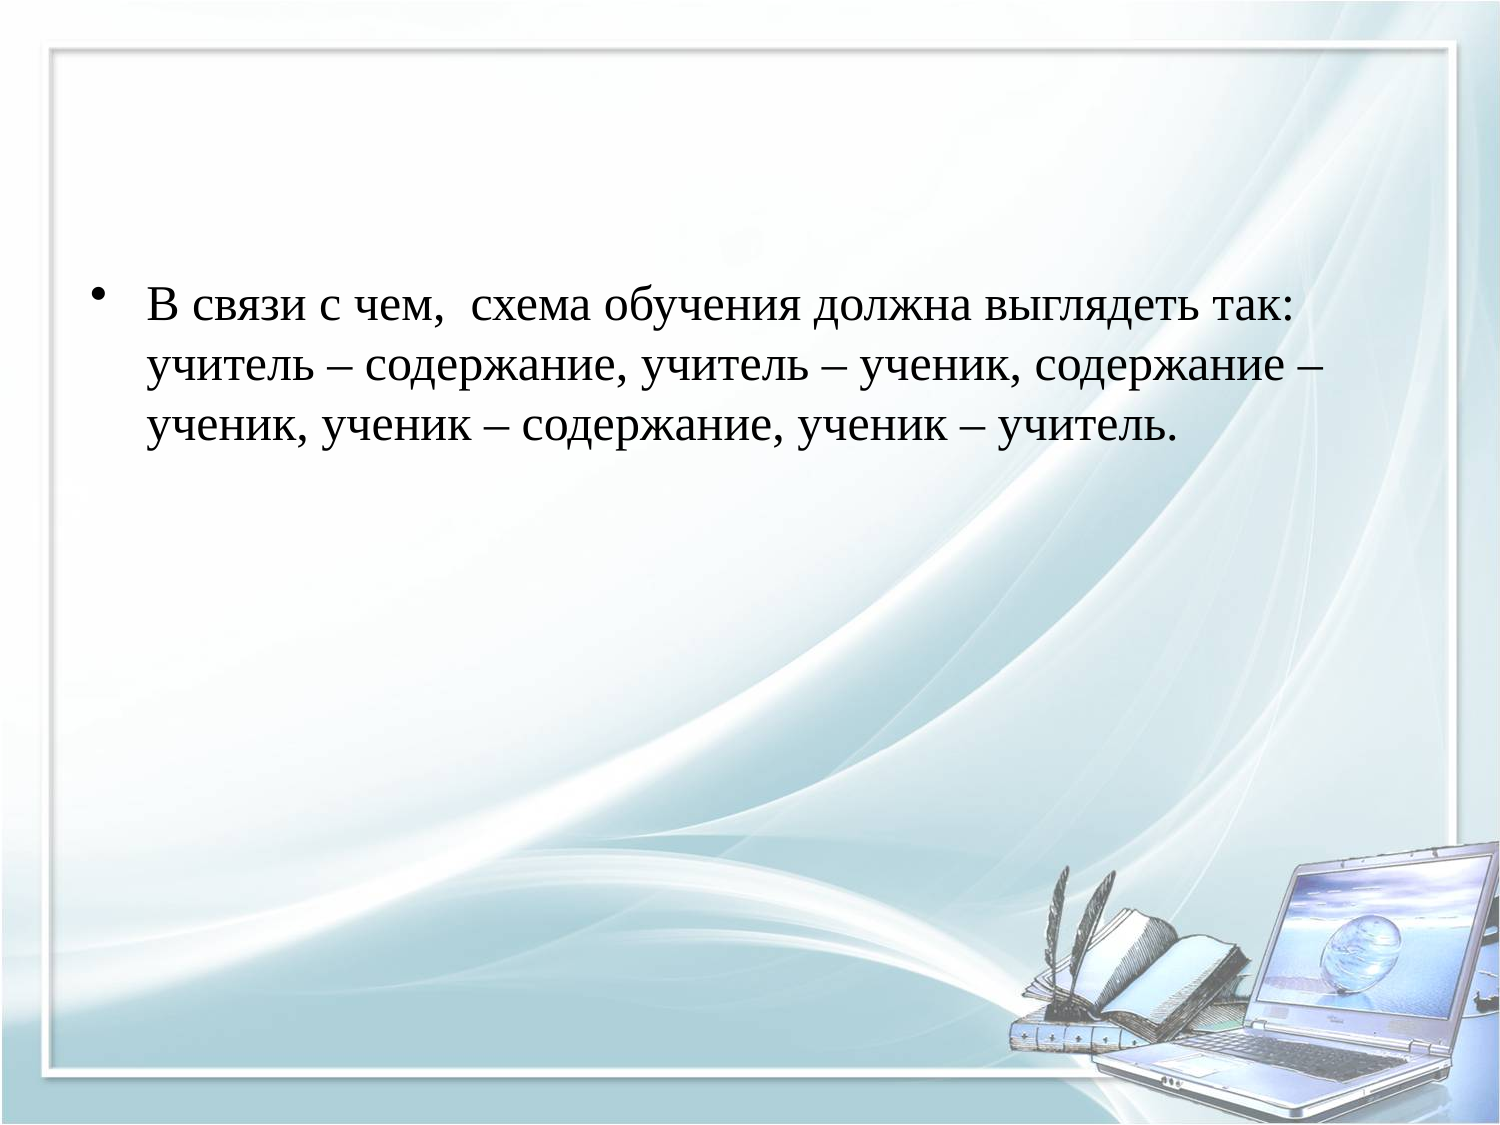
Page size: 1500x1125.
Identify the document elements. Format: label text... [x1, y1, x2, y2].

list В связи с чем, схема обучения должна выглядеть так: учитель – содержание, учитель – ученик, содержание – ученик, ученик – содержание, ученик – учитель. [75, 262, 1425, 1005]
picture [0, 0, 1500, 1125]
